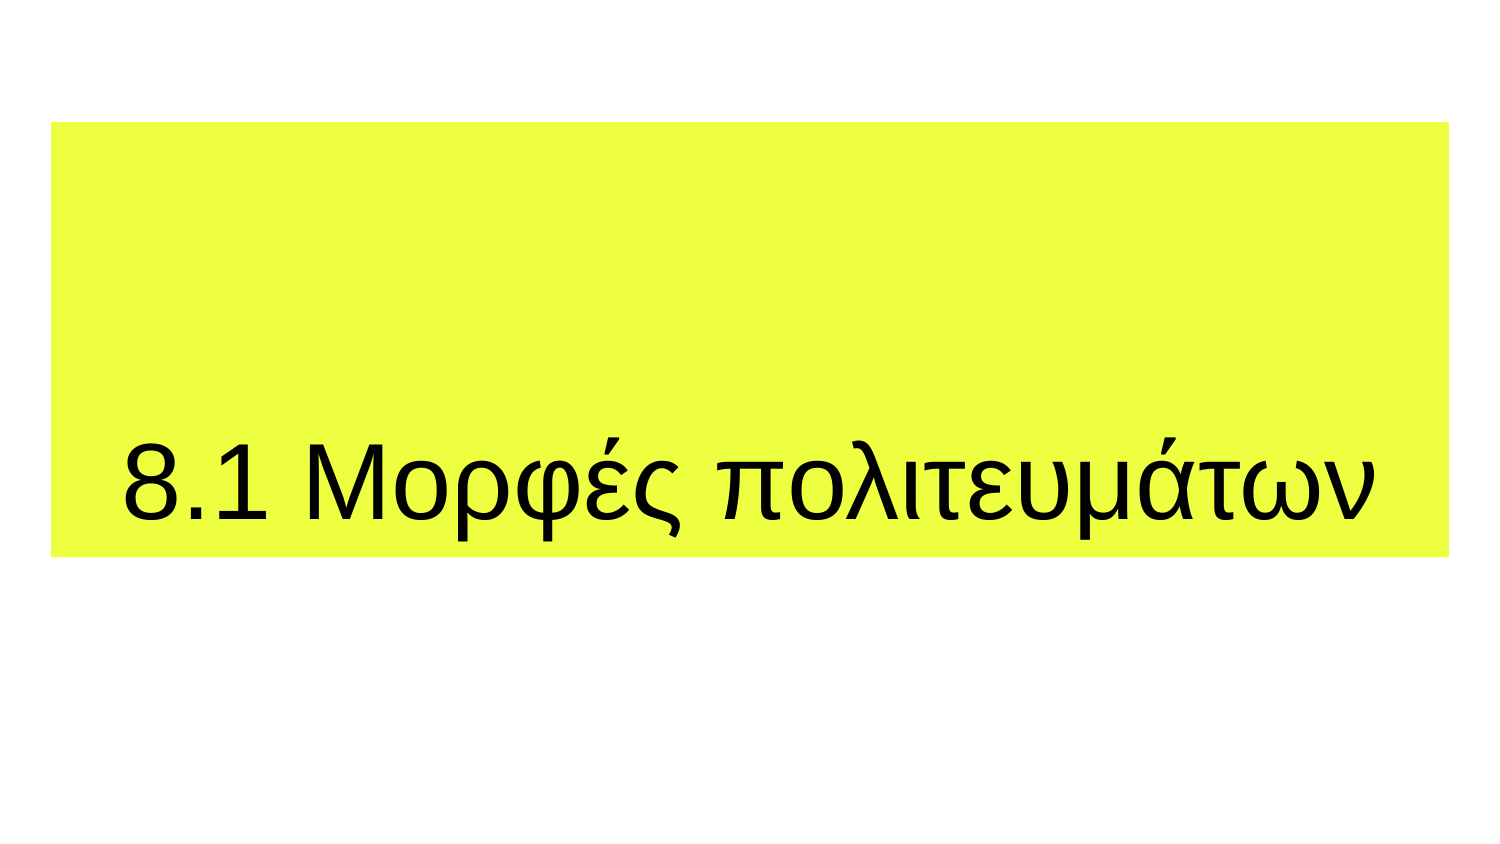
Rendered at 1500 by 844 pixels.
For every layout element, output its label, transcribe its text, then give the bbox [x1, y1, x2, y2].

title 8.1 Μορφές πολιτευμάτων [51, 122, 1449, 558]
